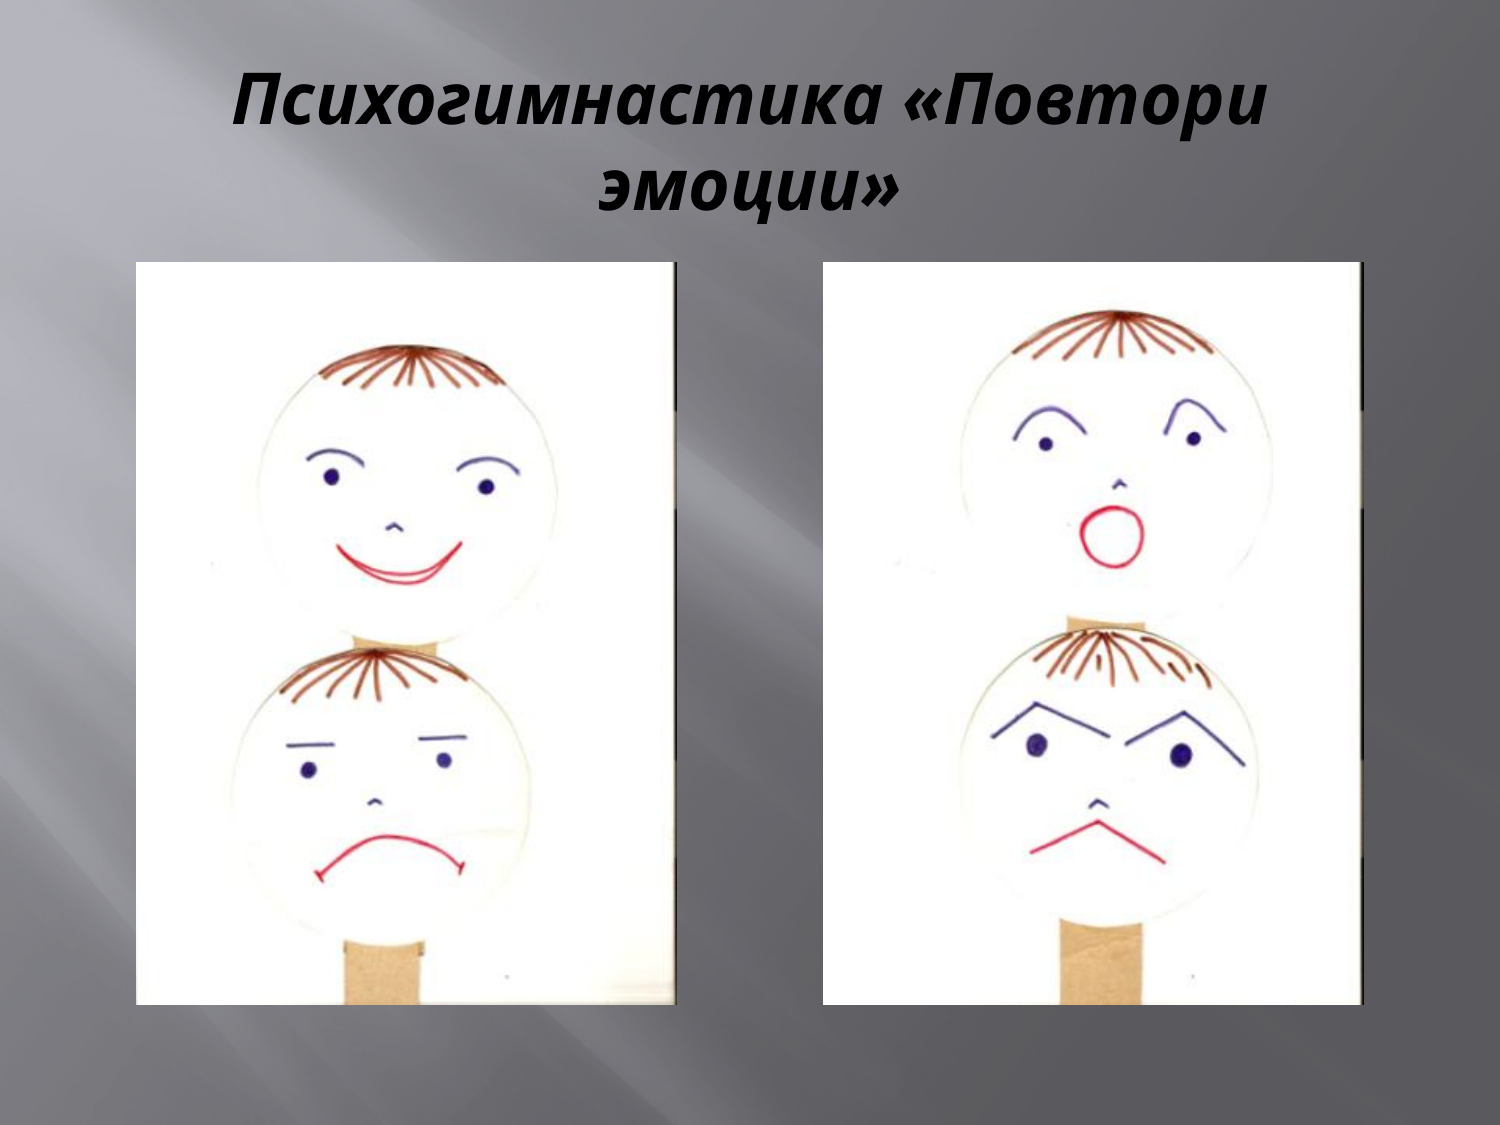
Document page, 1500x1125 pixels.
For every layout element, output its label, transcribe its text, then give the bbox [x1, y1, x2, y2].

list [136, 262, 677, 1006]
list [823, 262, 1364, 1006]
title Психогимнастика «Повтори эмоции» [75, 45, 1425, 233]
